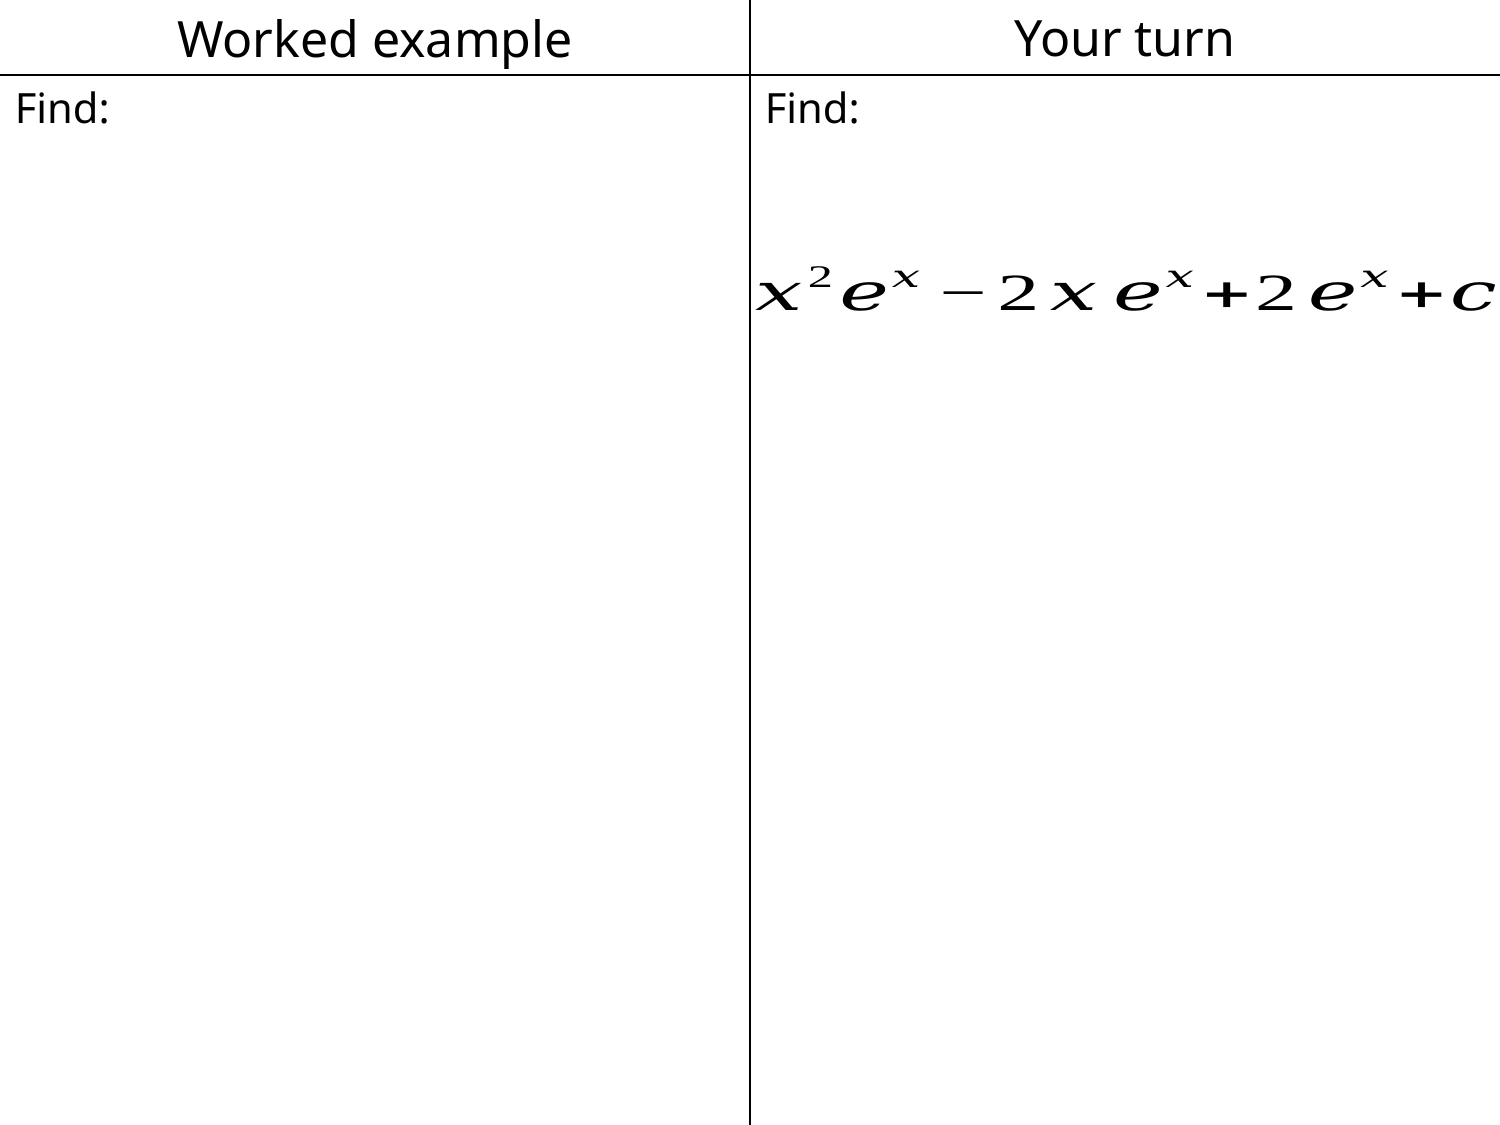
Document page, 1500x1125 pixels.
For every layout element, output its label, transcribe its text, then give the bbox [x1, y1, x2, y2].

text_box Worked example [0, 0, 749, 74]
text_box Your turn [751, 0, 1500, 74]
